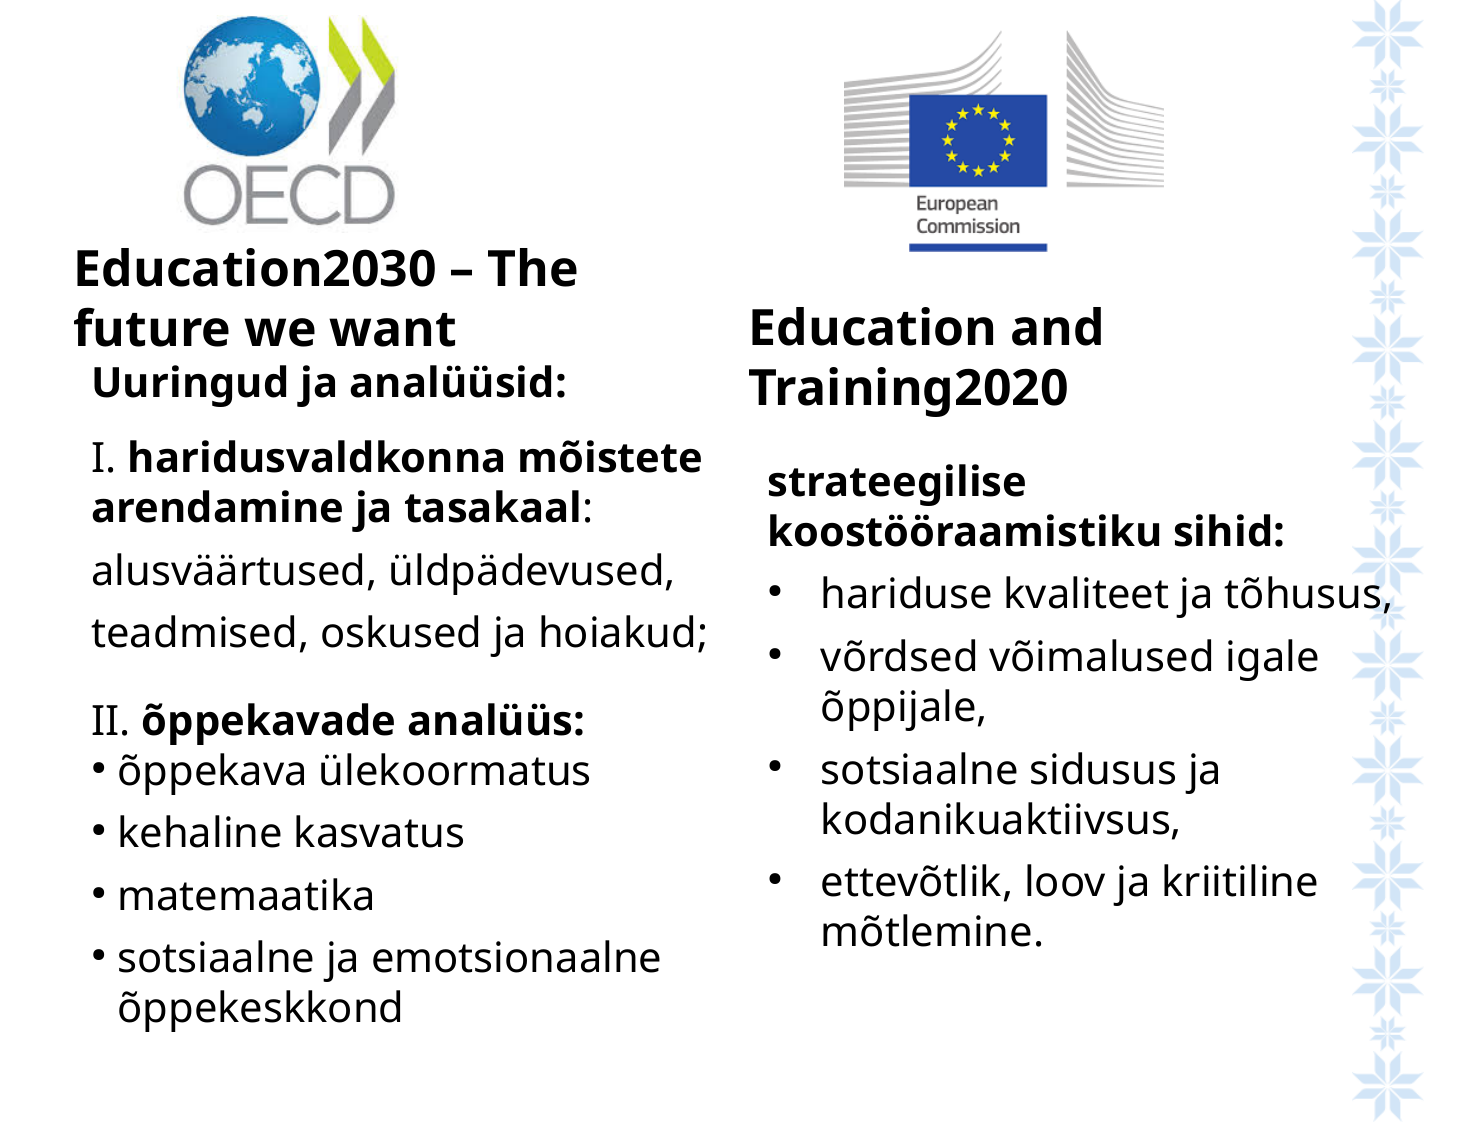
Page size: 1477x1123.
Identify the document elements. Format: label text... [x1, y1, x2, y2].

list Uuringud ja analüüsid: I. haridusvaldkonna mõistete arendamine ja tasakaal: alusväärtused, üldpädevused, teadmised, oskused ja hoiakud; II. õppekavade analüüs: õppekava ülekoormatus kehaline kasvatus matemaatika sotsiaalne ja emotsionaalne õppekeskkond [73, 355, 726, 1093]
picture [1352, 0, 1424, 1122]
picture [86, 15, 464, 233]
list Education and Training2020 [748, 310, 1402, 416]
picture [844, 30, 1165, 252]
list Education2030 – The future we want [73, 251, 726, 355]
list strateegilise koostööraamistiku sihid: hariduse kvaliteet ja tõhusus, võrdsed võimalused igale õppijale, sotsiaalne sidusus ja kodanikuaktiivsus, ettevõtlik, loov ja kriitiline mõtlemine. [750, 454, 1403, 1003]
